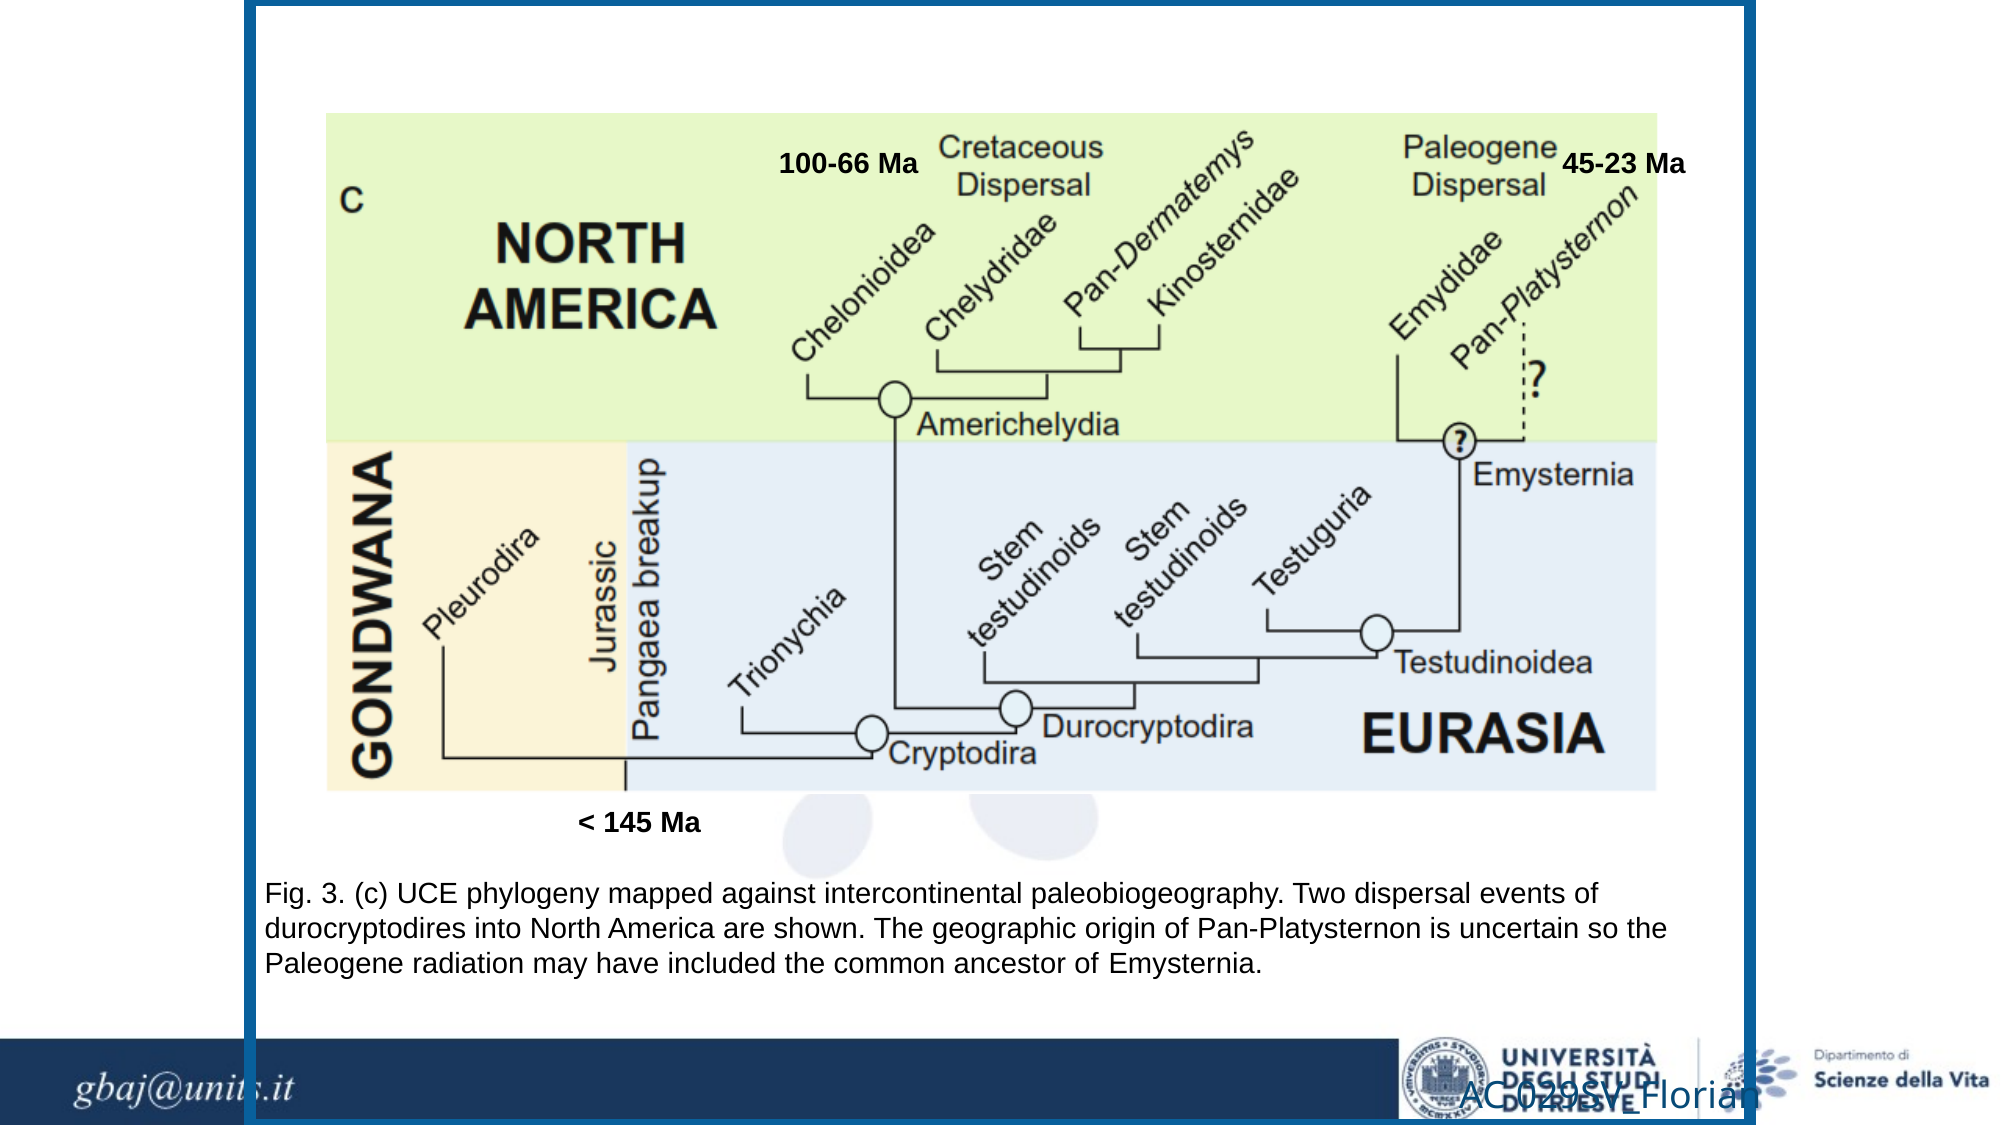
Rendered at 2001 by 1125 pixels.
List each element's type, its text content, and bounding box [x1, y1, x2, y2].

text_box [249, 0, 1750, 1125]
picture [0, 0, 249, 1125]
picture [1750, 0, 2001, 1125]
picture [326, 113, 1659, 794]
text_box AC 029SV_Florian [1444, 1064, 1777, 1124]
